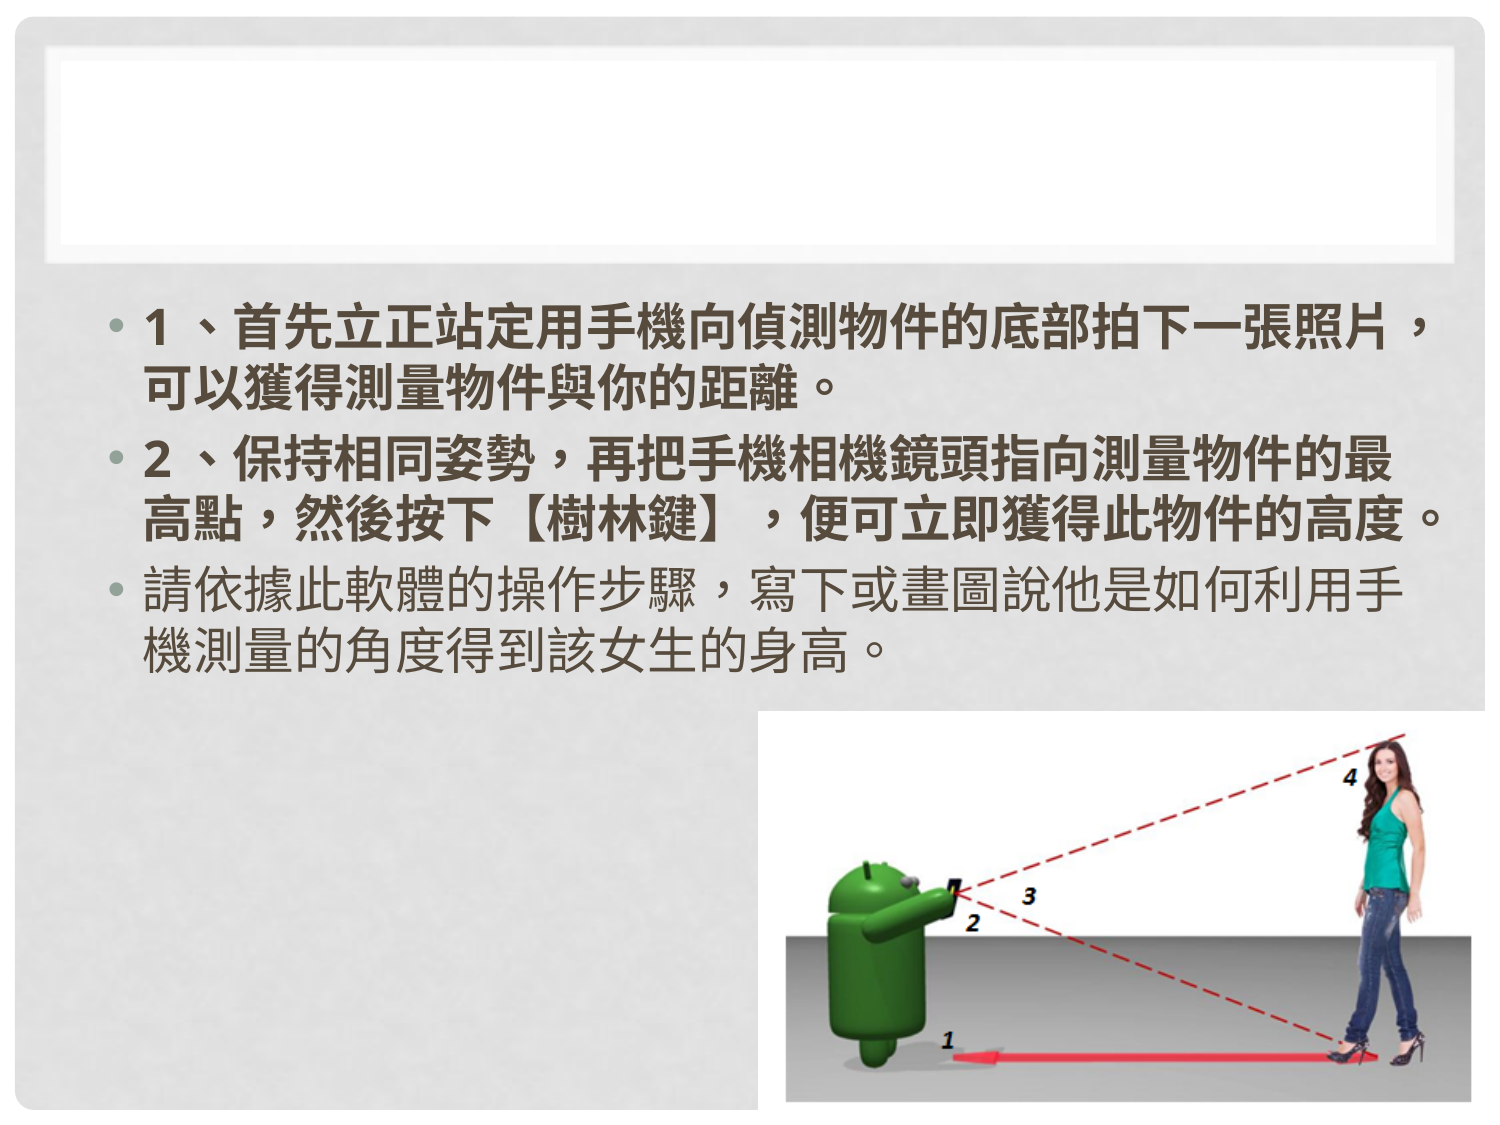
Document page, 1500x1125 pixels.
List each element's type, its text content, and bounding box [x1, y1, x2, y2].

picture [757, 711, 1495, 1118]
list 1、首先立正站定用手機向偵測物件的底部拍下一張照片，可以獲得測量物件與你的距離。 2、保持相同姿勢，再把手機相機鏡頭指向測量物件的最高點，然後按下【樹林鍵】，便可立即獲得此物件的高度。 請依據此軟體的操作步驟，寫下或畫圖說他是如何利用手機測量的角度得到該女生的身高。 [75, 287, 1425, 712]
